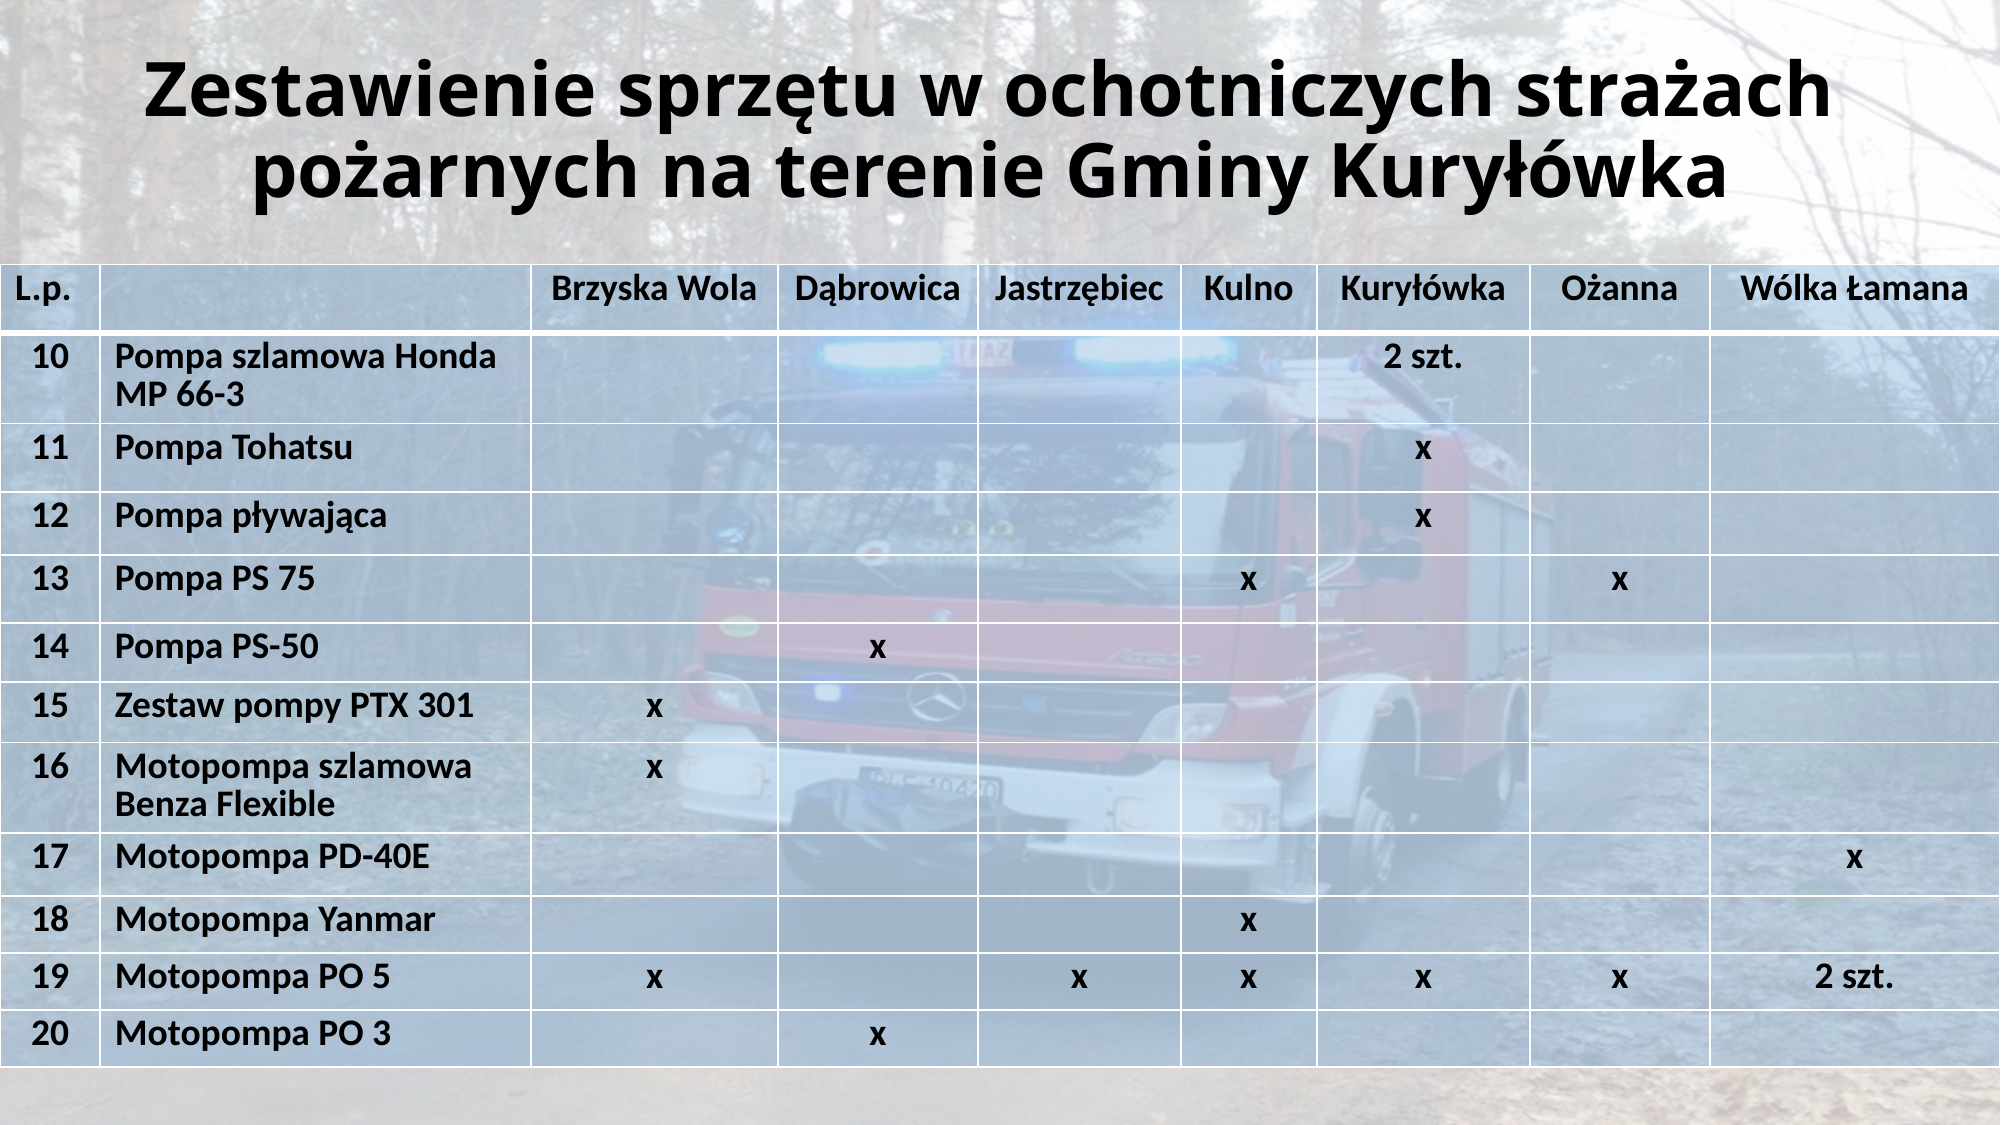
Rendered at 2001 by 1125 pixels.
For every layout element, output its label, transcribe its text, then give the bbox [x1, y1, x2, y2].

table_cell 2 szt. [1318, 336, 1529, 423]
table_cell [1531, 624, 1709, 681]
table_cell 18 [1, 897, 99, 952]
table_header Ożanna [1531, 265, 1709, 330]
table_cell [1182, 683, 1316, 742]
table_cell [532, 424, 777, 491]
table_cell x [1711, 834, 1999, 895]
table_cell [1182, 624, 1316, 681]
table_cell 16 [1, 743, 99, 832]
table_cell [779, 424, 977, 491]
table_cell x [779, 1011, 977, 1066]
table_cell 20 [1, 1011, 99, 1066]
table_cell 14 [1, 624, 99, 681]
table_cell [1711, 624, 1999, 681]
table_header Wólka Łamana [1711, 265, 1999, 330]
table_cell [979, 834, 1180, 895]
table_cell x [1318, 954, 1529, 1009]
table_cell [1318, 556, 1529, 622]
table_cell Motopompa PO 5 [101, 954, 530, 1009]
table_cell 10 [1, 336, 99, 423]
table_cell 12 [1, 493, 99, 554]
table_cell [1711, 1011, 1999, 1066]
table_cell [979, 1011, 1180, 1066]
table_cell [1531, 683, 1709, 742]
table_header Kuryłówka [1318, 265, 1529, 330]
table_cell [779, 683, 977, 742]
table_cell [1711, 683, 1999, 742]
table_header Kulno [1182, 265, 1316, 330]
table_cell x [1182, 556, 1316, 622]
table_header Jastrzębiec [979, 265, 1180, 330]
table_cell Motopompa PD-40E [101, 834, 530, 895]
table_cell [532, 556, 777, 622]
table_header Brzyska Wola [532, 265, 777, 330]
table_cell x [532, 743, 777, 832]
table_cell [1318, 683, 1529, 742]
table_cell [1711, 336, 1999, 423]
table_cell [979, 683, 1180, 742]
table_cell 13 [1, 556, 99, 622]
table_cell [779, 743, 977, 832]
table_cell [532, 834, 777, 895]
table_cell [1318, 743, 1529, 832]
table_cell [1711, 424, 1999, 491]
table_cell Pompa szlamowa Honda MP 66-3 [101, 336, 530, 423]
table_cell [979, 493, 1180, 554]
table_cell [979, 336, 1180, 423]
table_cell [779, 493, 977, 554]
table_cell [779, 336, 977, 423]
table_header L.p. [1, 265, 99, 330]
table_cell [1182, 834, 1316, 895]
table_cell [1182, 1011, 1316, 1066]
table_cell [532, 1011, 777, 1066]
table_cell [1531, 336, 1709, 423]
title Zestawienie sprzętu w ochotniczych strażach pożarnych na terenie Gminy Kuryłówka [127, 24, 1853, 242]
table_cell [1711, 743, 1999, 832]
table_cell x [1318, 424, 1529, 491]
table_cell [779, 834, 977, 895]
table_cell Pompa PS 75 [101, 556, 530, 622]
table_cell x [1182, 897, 1316, 952]
table_cell [1711, 556, 1999, 622]
table_cell x [532, 954, 777, 1009]
table_cell Motopompa PO 3 [101, 1011, 530, 1066]
table_cell 2 szt. [1711, 954, 1999, 1009]
table_cell [1318, 834, 1529, 895]
table_cell [532, 336, 777, 423]
table_cell 19 [1, 954, 99, 1009]
table_cell [1531, 834, 1709, 895]
table_cell [779, 954, 977, 1009]
table_cell [779, 897, 977, 952]
table_cell [1711, 493, 1999, 554]
table_cell [979, 424, 1180, 491]
table_cell x [1182, 954, 1316, 1009]
table_cell [532, 897, 777, 952]
table_cell [1182, 424, 1316, 491]
table_cell [979, 897, 1180, 952]
table_cell [1182, 743, 1316, 832]
table_cell [1318, 624, 1529, 681]
table_cell [532, 624, 777, 681]
table_cell [1182, 336, 1316, 423]
table_cell [1182, 493, 1316, 554]
table_cell [1531, 1011, 1709, 1066]
table_cell Pompa pływająca [101, 493, 530, 554]
table_cell 17 [1, 834, 99, 895]
table_cell x [532, 683, 777, 742]
table_cell x [1531, 556, 1709, 622]
table_cell [779, 556, 977, 622]
table_cell [979, 743, 1180, 832]
table_cell x [1531, 954, 1709, 1009]
table_cell [1318, 897, 1529, 952]
table_cell Zestaw pompy PTX 301 [101, 683, 530, 742]
table_cell [979, 624, 1180, 681]
table_cell Motopompa Yanmar [101, 897, 530, 952]
table_cell Motopompa szlamowa Benza Flexible [101, 743, 530, 832]
table_cell Pompa Tohatsu [101, 424, 530, 491]
table_cell [1531, 743, 1709, 832]
table_cell [1711, 897, 1999, 952]
table_cell 15 [1, 683, 99, 742]
table_header Dąbrowica [779, 265, 977, 330]
table_cell [1531, 424, 1709, 491]
table_cell [1318, 1011, 1529, 1066]
table_cell x [1318, 493, 1529, 554]
table_cell [979, 556, 1180, 622]
table_header [101, 265, 530, 330]
table_cell Pompa PS-50 [101, 624, 530, 681]
table_cell 11 [1, 424, 99, 491]
table_cell [1531, 493, 1709, 554]
table_cell [532, 493, 777, 554]
table_cell x [779, 624, 977, 681]
table_cell [1531, 897, 1709, 952]
table_cell x [979, 954, 1180, 1009]
